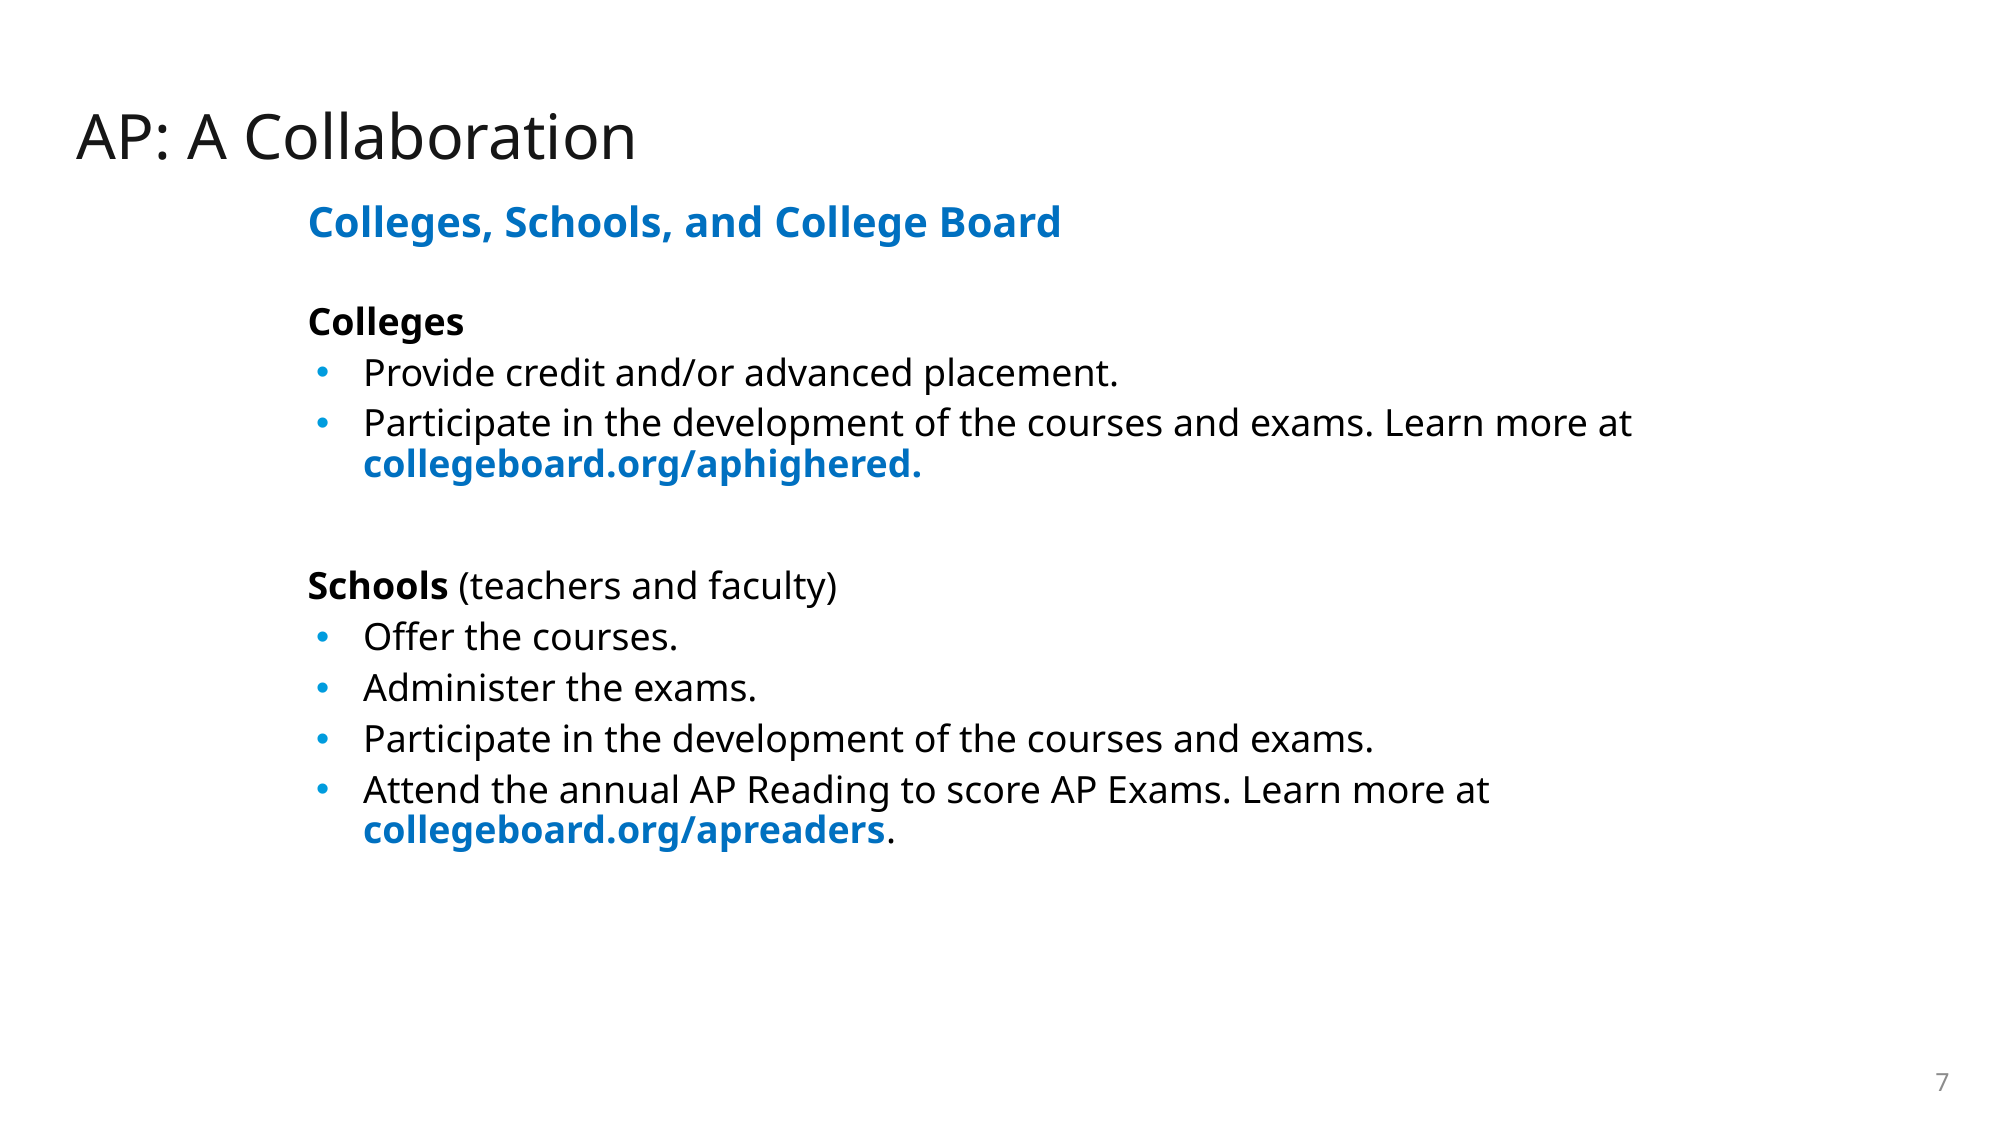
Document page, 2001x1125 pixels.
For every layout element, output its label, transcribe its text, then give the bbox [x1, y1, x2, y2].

list Colleges Provide credit and/or advanced placement. Participate in the development of the courses and exams. Learn more at collegeboard.org/aphighered. Schools (teachers and faculty) Offer the courses. Administer the exams. Participate in the development of the courses and exams. Attend the annual AP Reading to score AP Exams. Learn more at collegeboard.org/apreaders. [307, 265, 1700, 952]
list AP: A Collaboration [76, 106, 1340, 188]
text_box 7 [1499, 1040, 1950, 1101]
list Colleges, Schools, and College Board [307, 165, 1379, 247]
